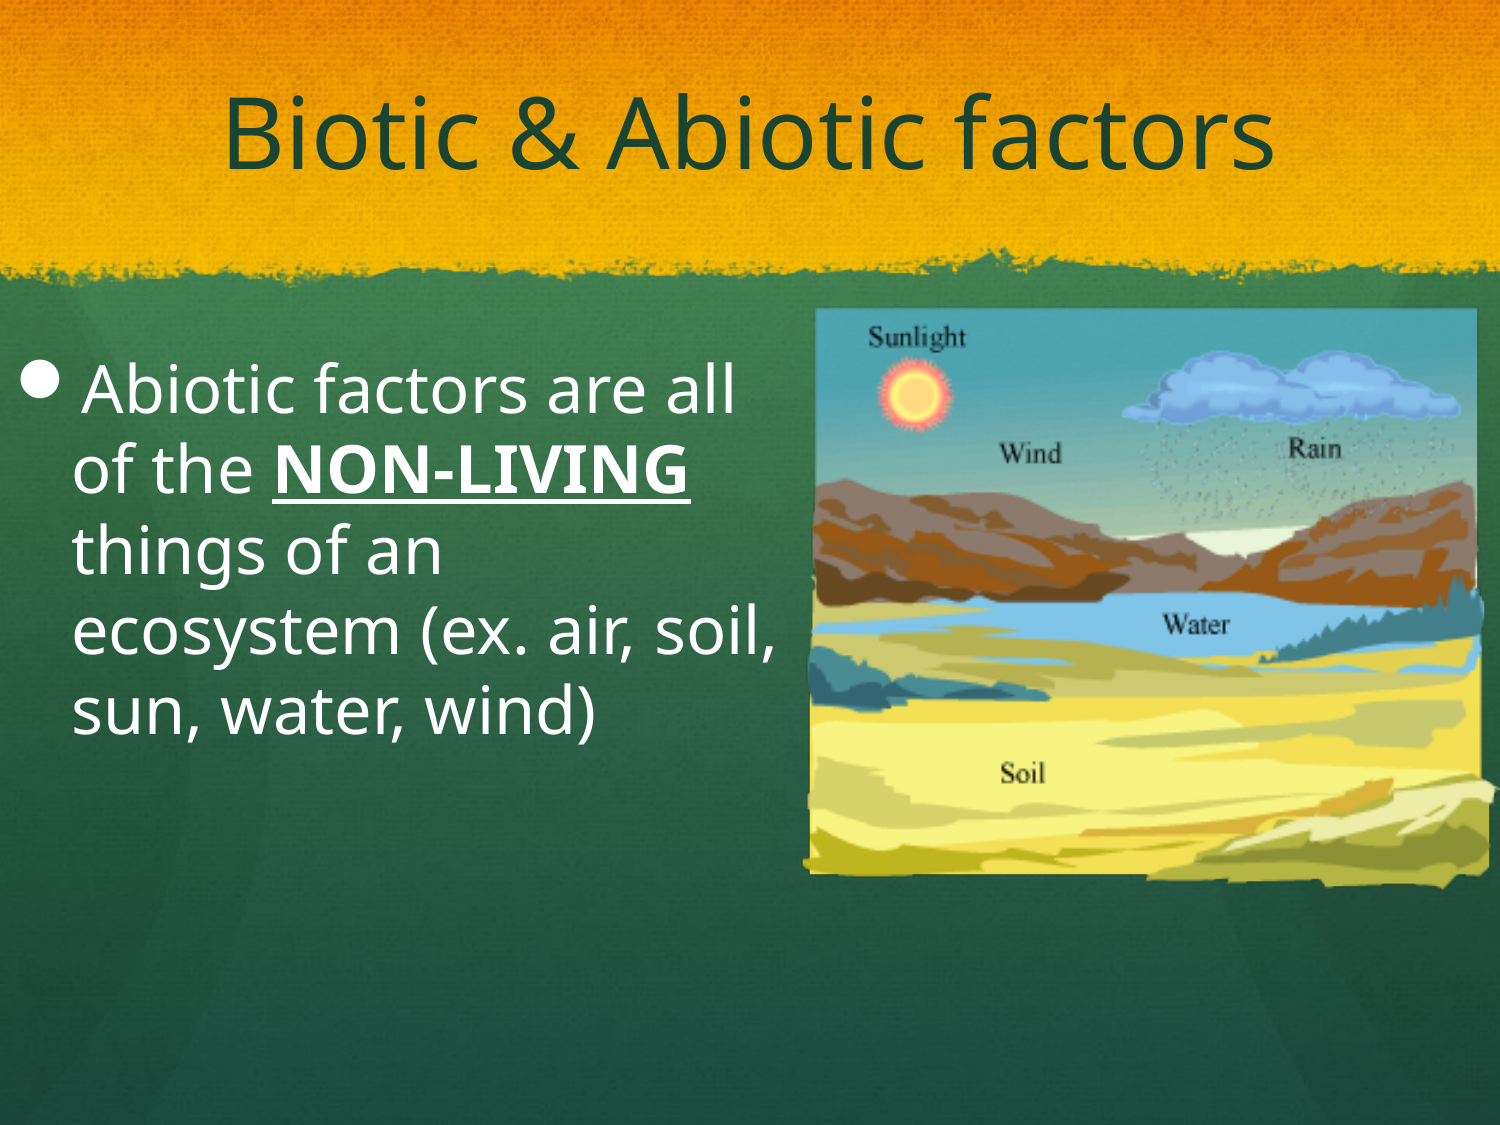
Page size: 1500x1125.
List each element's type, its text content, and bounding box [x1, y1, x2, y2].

list Abiotic factors are all of the NON-LIVING things of an ecosystem (ex. air, soil, sun, water, wind) [0, 339, 798, 995]
title Biotic & Abiotic factors [125, 13, 1375, 246]
picture [0, 0, 1500, 1125]
